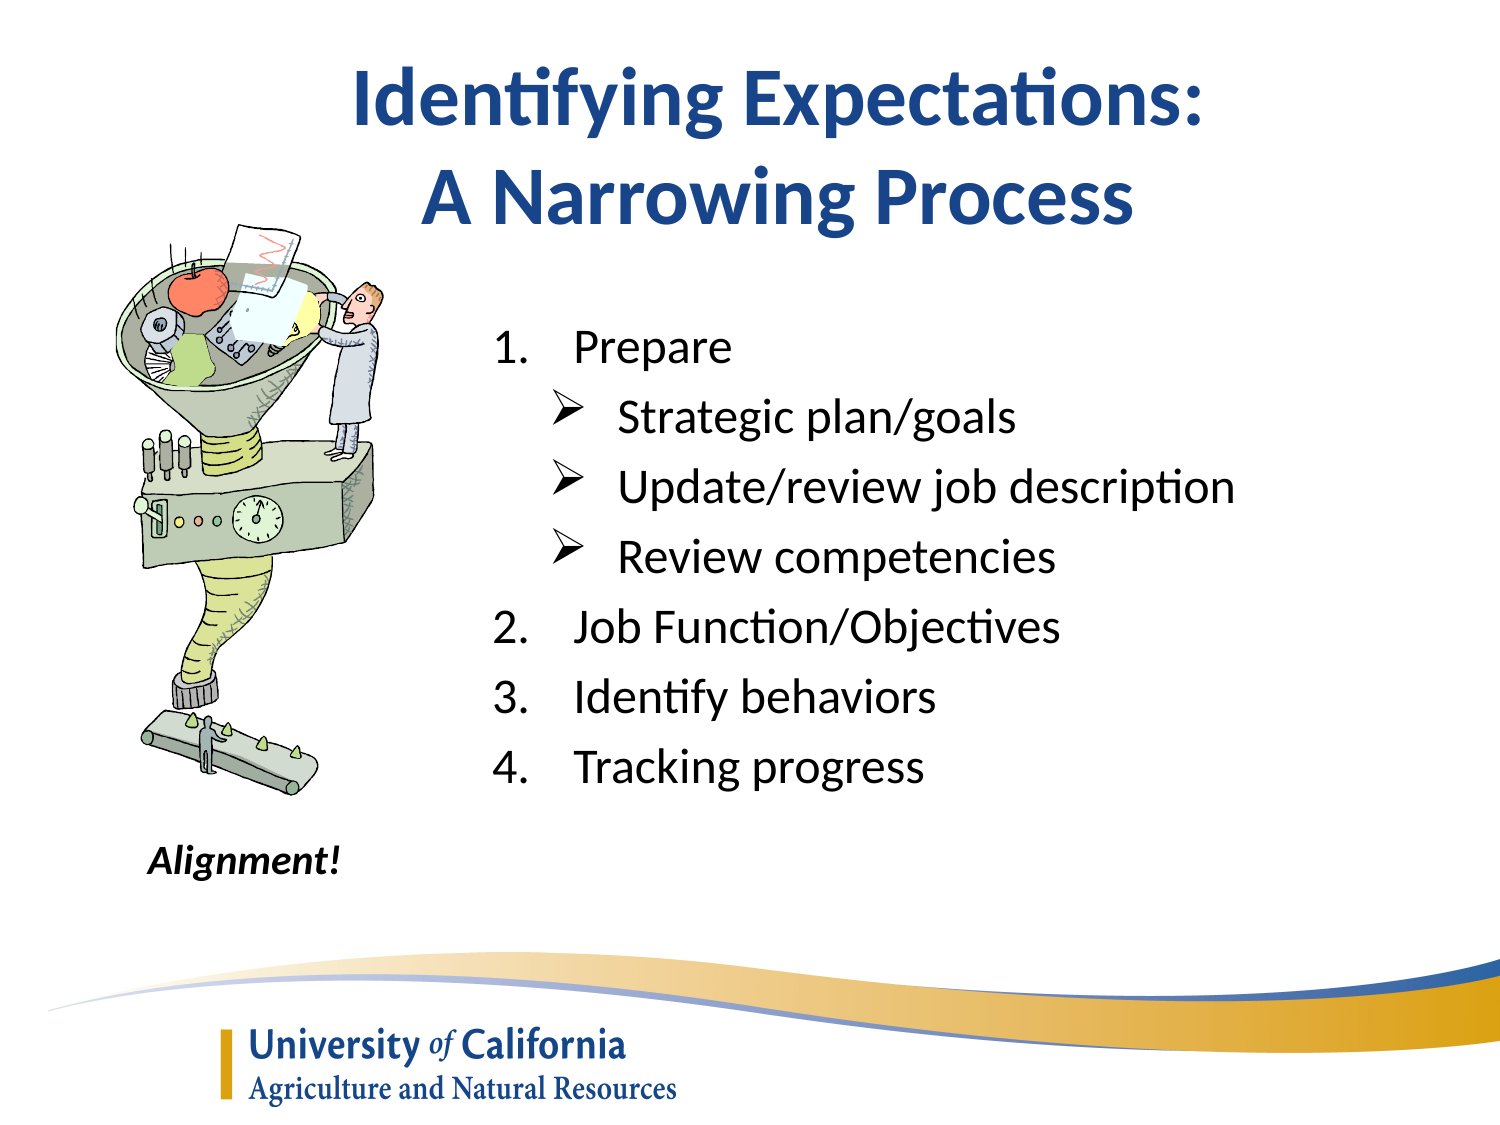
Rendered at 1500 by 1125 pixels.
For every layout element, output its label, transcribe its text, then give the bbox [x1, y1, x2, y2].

list Prepare Strategic plan/goals Update/review job description Review competencies Job Function/Objectives Identify behaviors Tracking progress [477, 305, 1284, 882]
title Identifying Expectations: A Narrowing Process [58, 50, 1500, 233]
picture [48, 952, 1500, 1107]
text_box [115, 223, 384, 796]
text_box Alignment! [69, 825, 420, 891]
